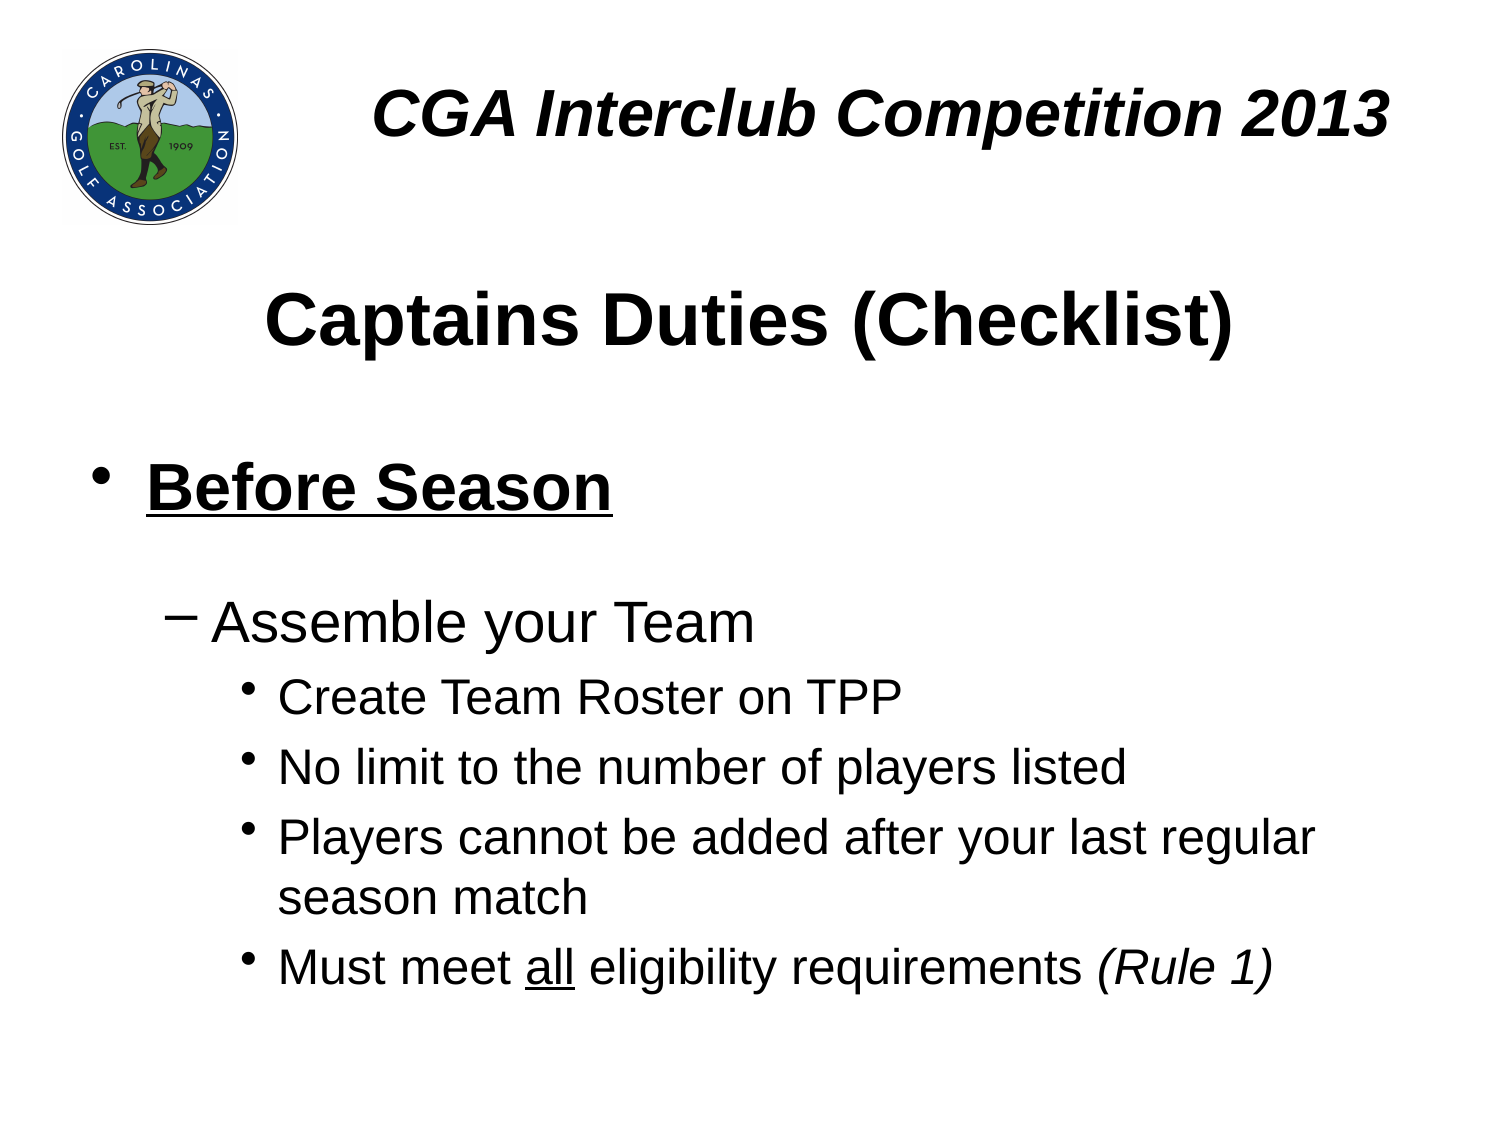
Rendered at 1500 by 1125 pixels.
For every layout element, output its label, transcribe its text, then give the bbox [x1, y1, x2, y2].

picture [62, 49, 238, 226]
text_box CGA Interclub Competition 2013 [337, 62, 1425, 158]
list Captains Duties (Checklist) Before Season Assemble your Team Create Team Roster on TPP No limit to the number of players listed Players cannot be added after your last regular season match Must meet all eligibility requirements (Rule 1) [74, 262, 1426, 1063]
